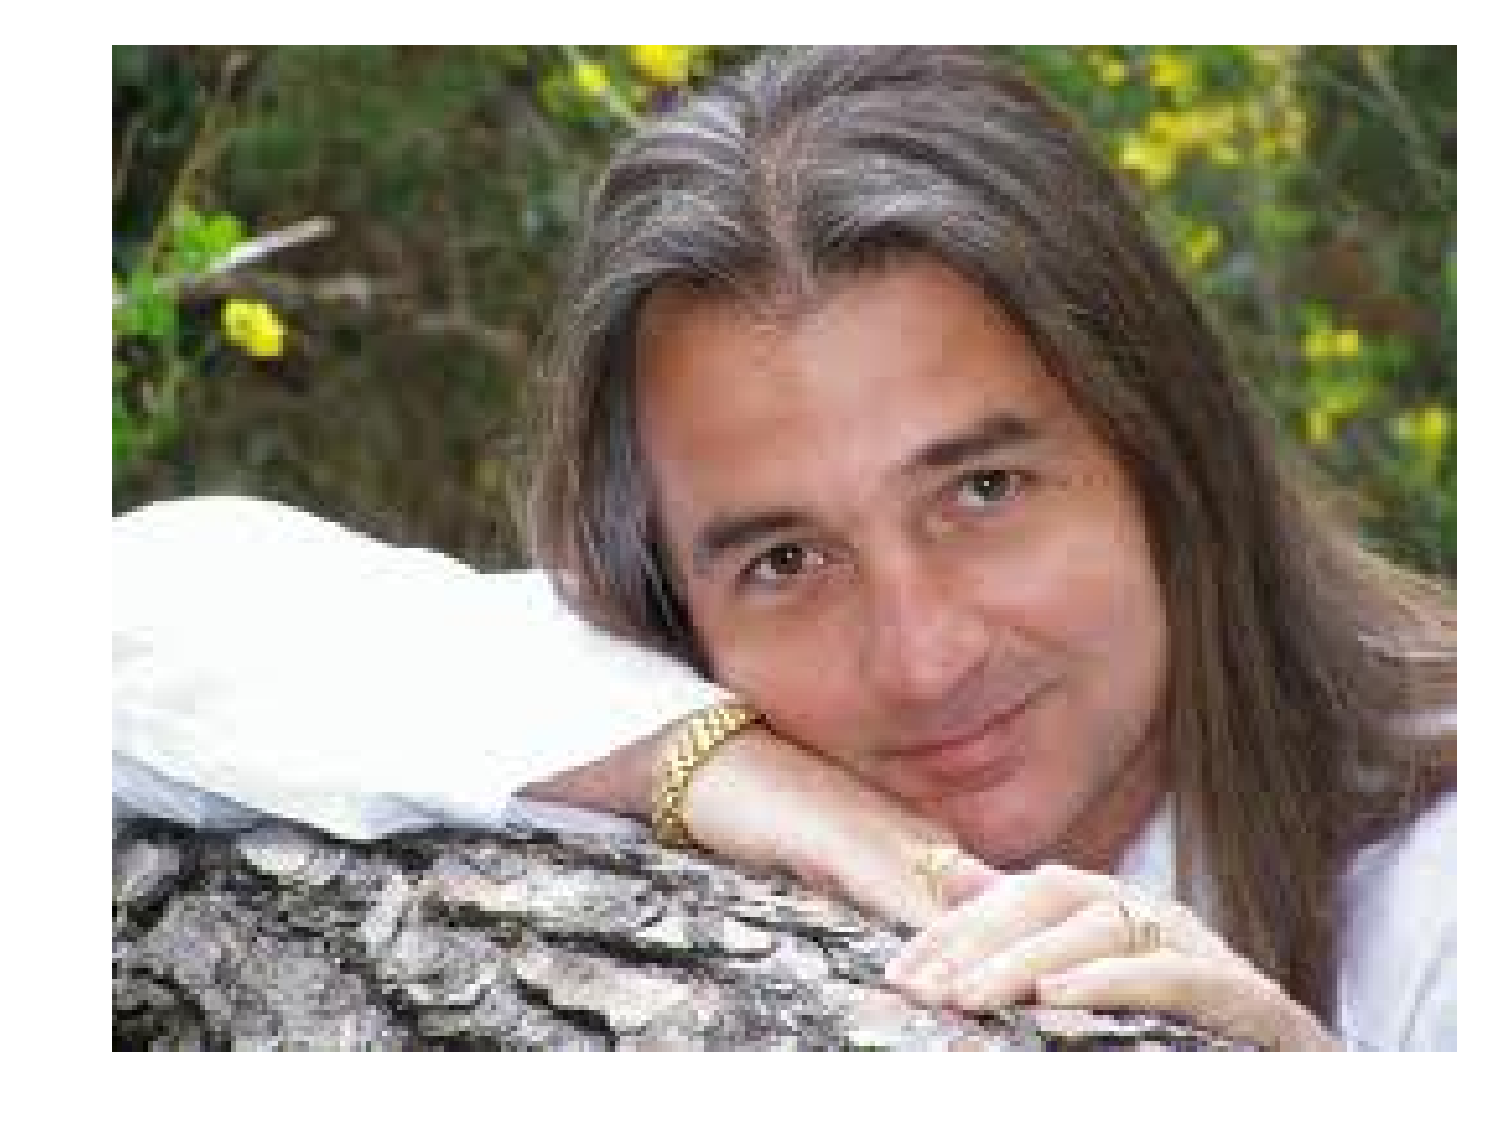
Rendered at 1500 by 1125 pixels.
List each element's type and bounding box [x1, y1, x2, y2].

list [0, 44, 1500, 1052]
